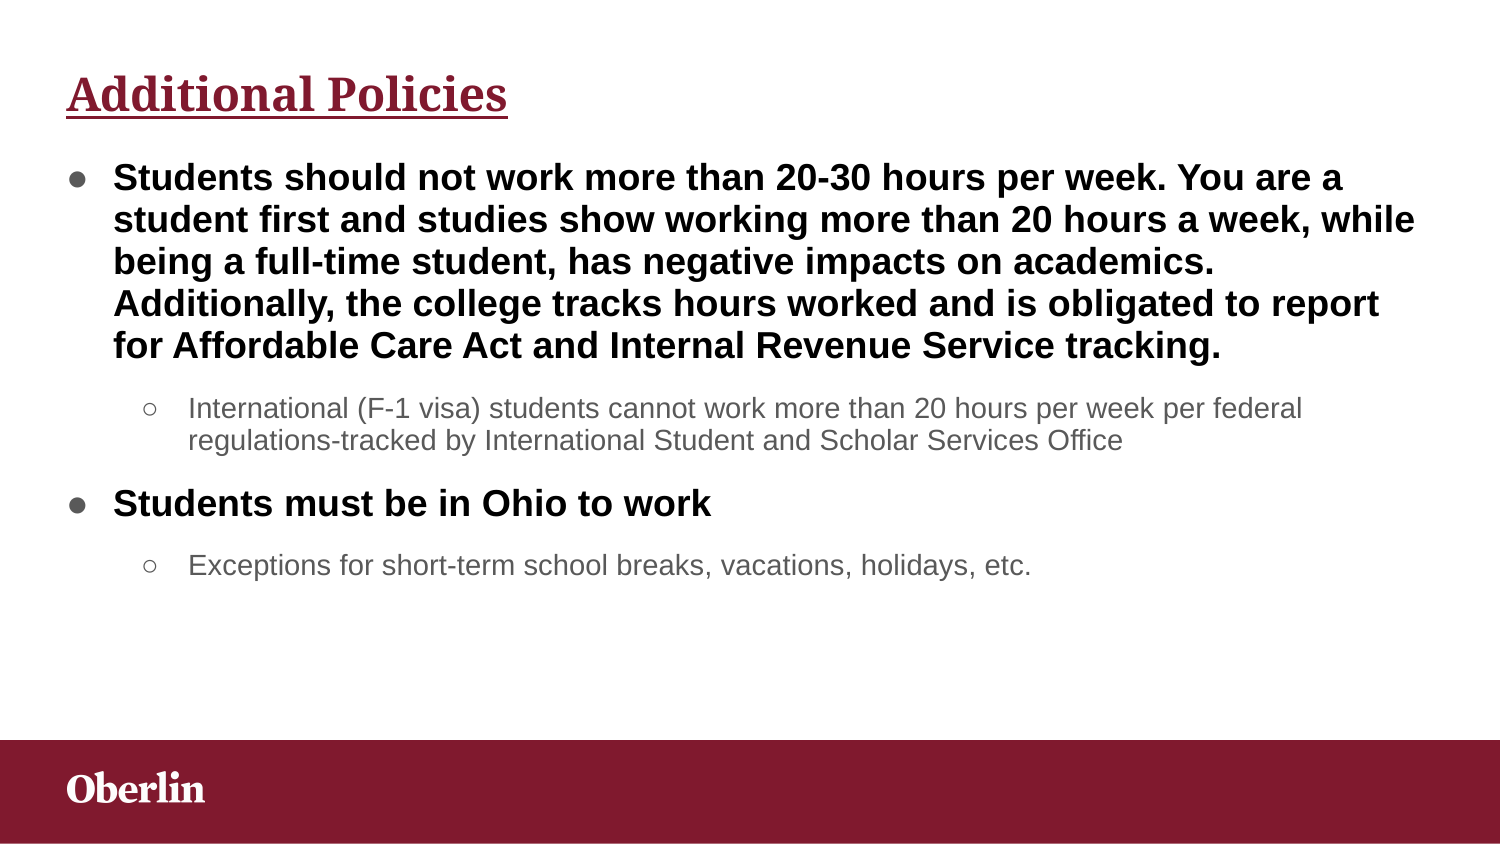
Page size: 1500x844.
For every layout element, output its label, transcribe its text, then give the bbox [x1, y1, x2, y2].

list Students should not work more than 20-30 hours per week. You are a student first and studies show working more than 20 hours a week, while being a full-time student, has negative impacts on academics. Additionally, the college tracks hours worked and is obligated to report for Affordable Care Act and Internal Revenue Service tracking. International (F-1 visa) students cannot work more than 20 hours per week per federal regulations-tracked by International Student and Scholar Services Office Students must be in Ohio to work Exceptions for short-term school breaks, vacations, holidays, etc. [51, 141, 1449, 703]
text_box [0, 740, 1500, 844]
title Additional Policies [51, 47, 1449, 141]
picture [66, 771, 205, 803]
